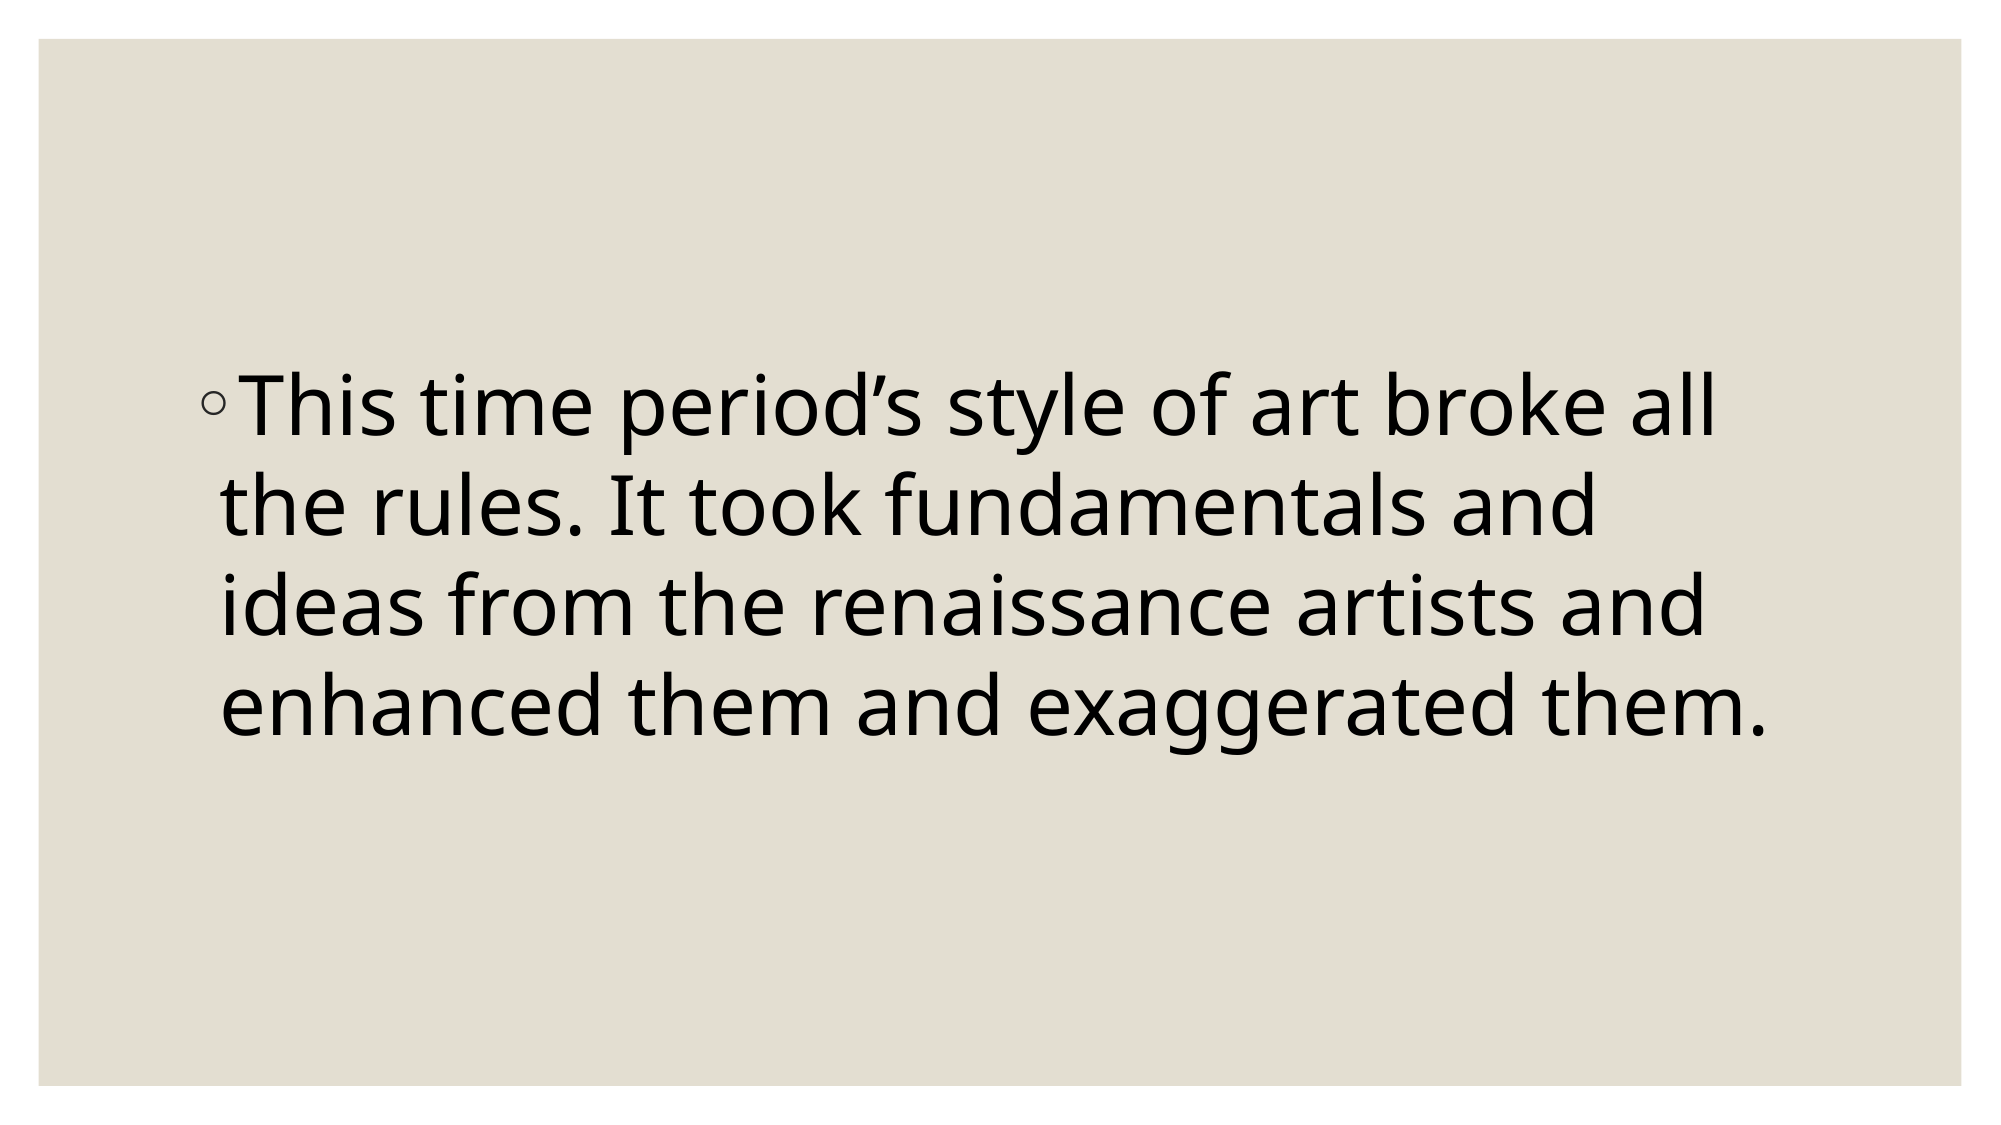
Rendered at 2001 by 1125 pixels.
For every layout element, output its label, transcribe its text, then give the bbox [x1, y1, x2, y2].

list This time period’s style of art broke all the rules. It took fundamentals and ideas from the renaissance artists and enhanced them and exaggerated them. [174, 345, 1825, 990]
